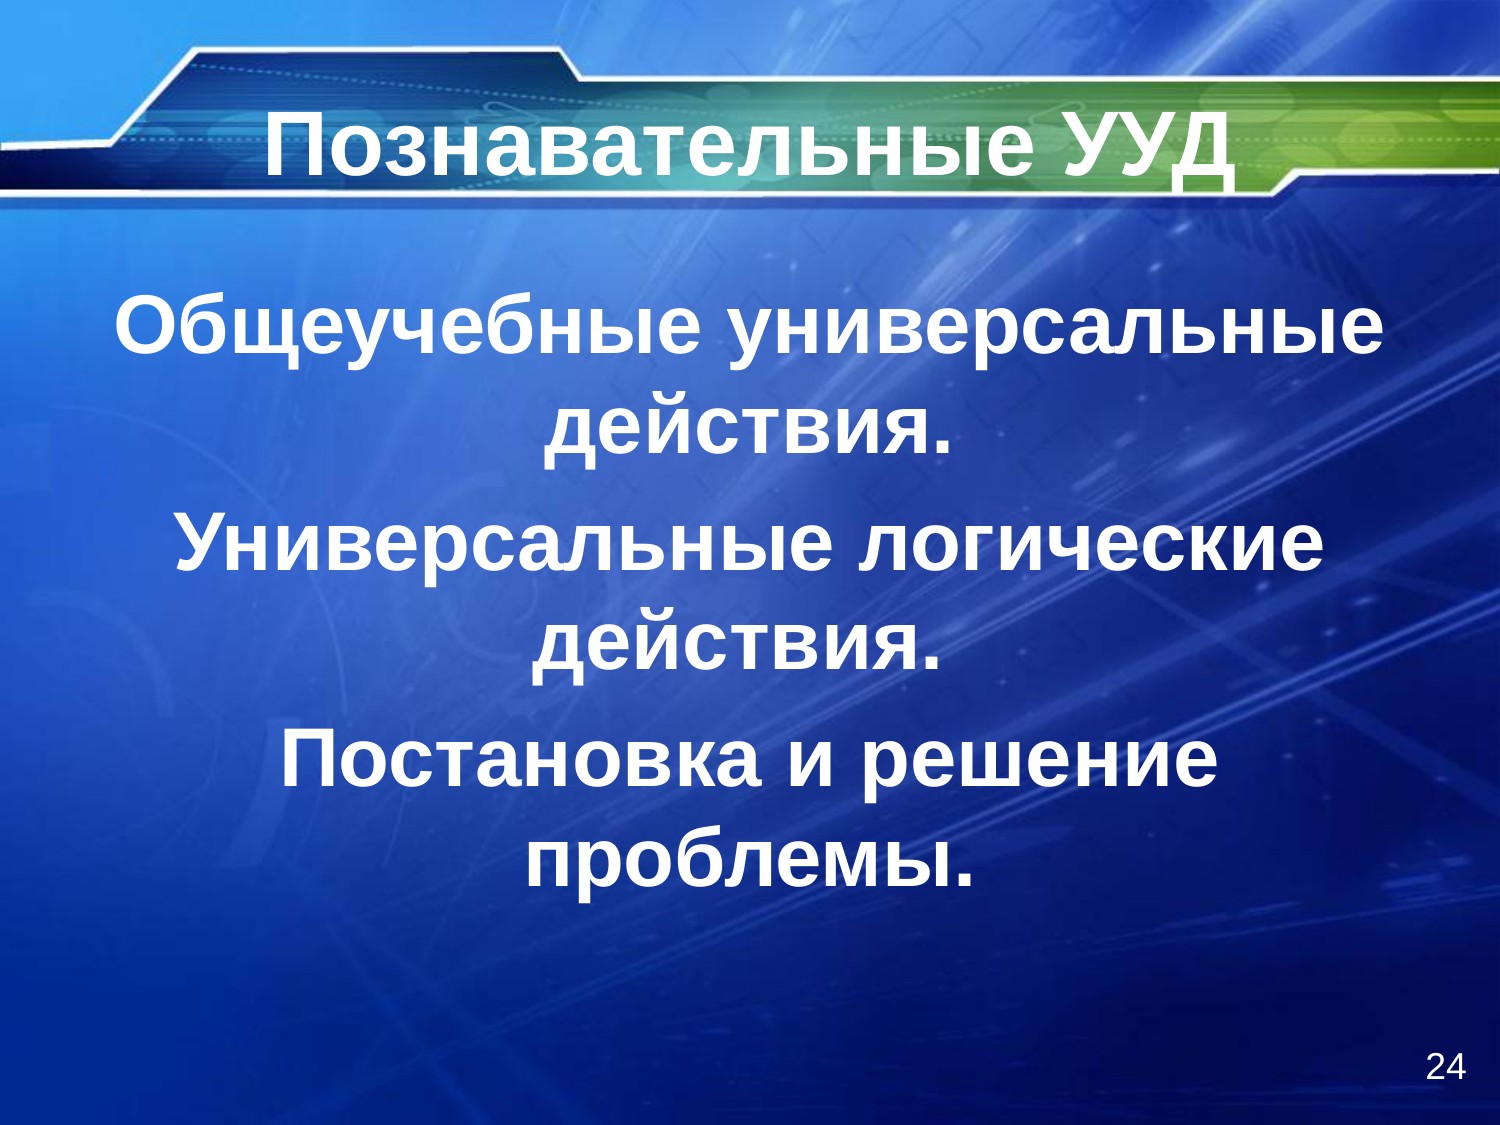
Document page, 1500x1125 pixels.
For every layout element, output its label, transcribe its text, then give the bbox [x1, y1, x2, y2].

title Познавательные УУД [74, 44, 1426, 233]
picture [0, 0, 1500, 1125]
list Общеучебные универсальные действия. Универсальные логические действия. Постановка и решение проблемы. [74, 262, 1426, 929]
text_box 24 [1410, 1034, 1482, 1095]
